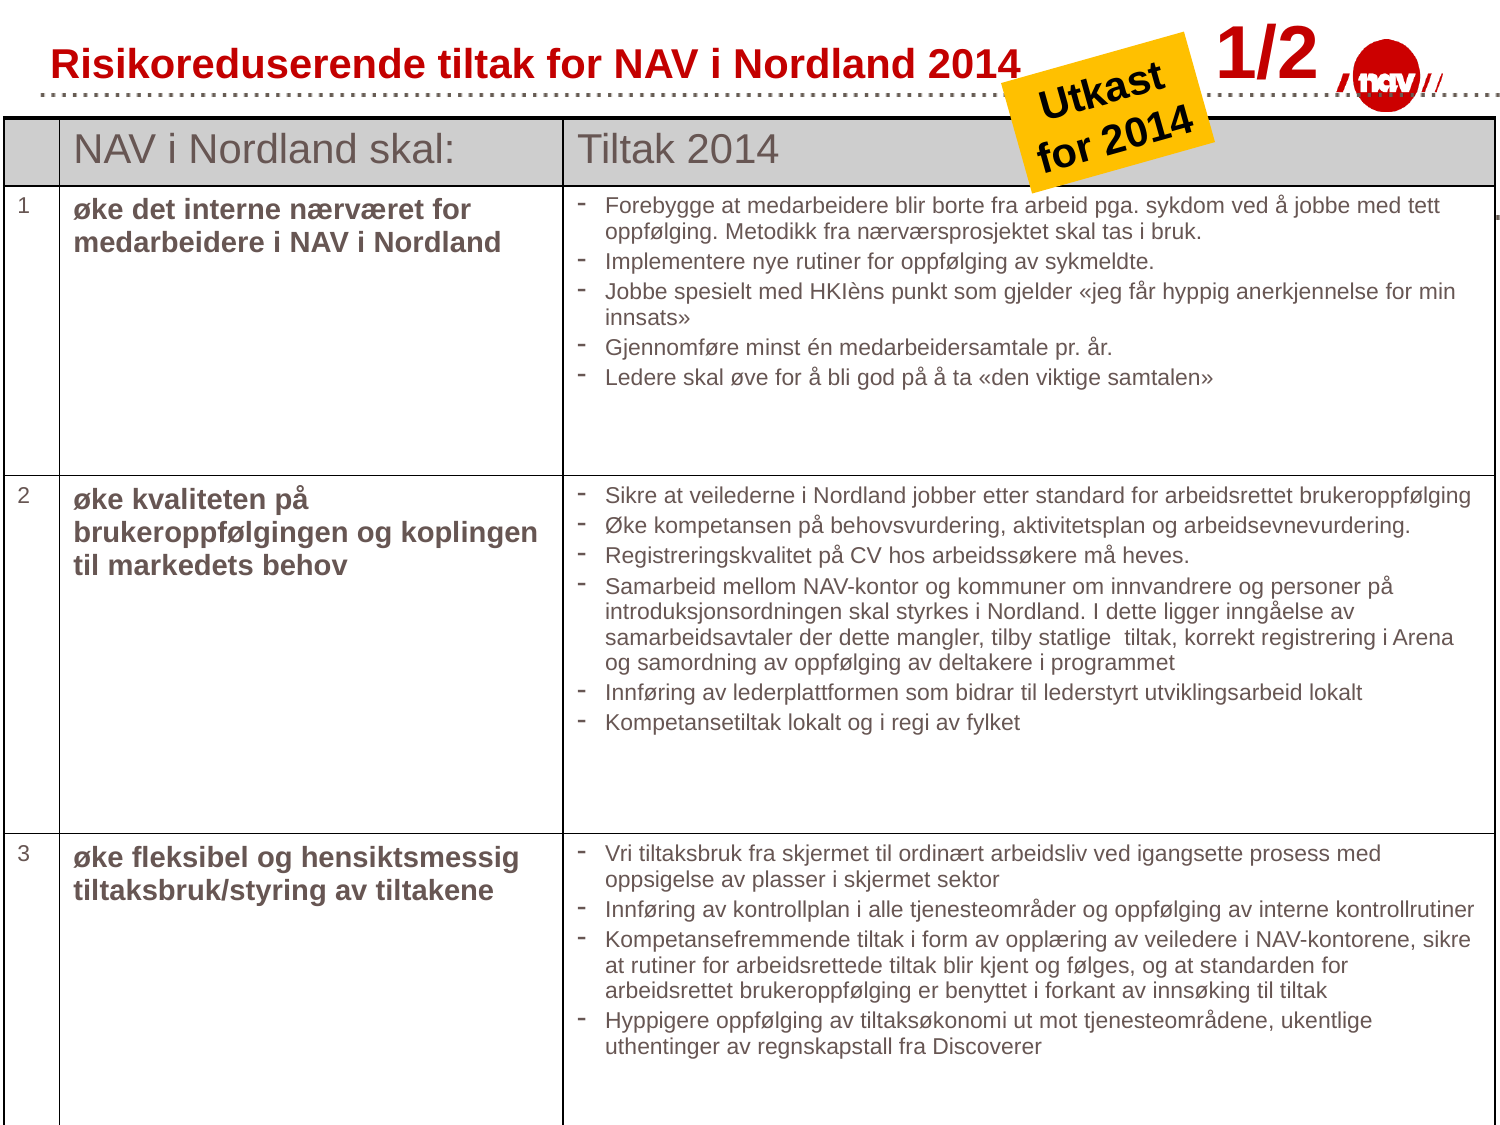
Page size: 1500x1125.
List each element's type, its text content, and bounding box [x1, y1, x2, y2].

text_box Utkast for 2014 [1001, 31, 1216, 194]
title Risikoreduserende tiltak for NAV i Nordland 2014 1/2 [35, 0, 1422, 102]
table_header [5, 120, 59, 185]
picture [1336, 39, 1500, 112]
table_header Tiltak 2014 [1067, 120, 1494, 185]
table_cell 1 [5, 187, 59, 475]
table_cell Vri tiltaksbruk fra skjermet til ordinært arbeidsliv ved igangsette prosess med oppsigelse av plasser i skjermet sektor Innføring av kontrollplan i alle tjenesteområder og oppfølging av interne kontrollrutiner Kompetansefremmende tiltak i form av opplæring av veiledere i NAV-kontorene, sikre at rutiner for arbeidsrettede tiltak blir kjent og følges, og at standarden for arbeidsrettet brukeroppfølging er benyttet i forkant av innsøking til tiltak Hyppigere oppfølging av tiltaksøkonomi ut mot tjenesteområdene, ukentlige uthentinger av regnskapstall fra Discoverer [564, 834, 1494, 1125]
table_cell øke fleksibel og hensiktsmessig tiltaksbruk/styring av tiltakene [60, 834, 562, 1125]
table_cell Forebygge at medarbeidere blir borte fra arbeid pga. sykdom ved å jobbe med tett oppfølging. Metodikk fra nærværsprosjektet skal tas i bruk. Implementere nye rutiner for oppfølging av sykmeldte. Jobbe spesielt med HKIèns punkt som gjelder «jeg får hyppig anerkjennelse for min innsats» Gjennomføre minst én medarbeidersamtale pr. år. Ledere skal øve for å bli god på å ta «den viktige samtalen» [564, 187, 1494, 475]
table_cell øke det interne nærværet for medarbeidere i NAV i Nordland [60, 187, 562, 475]
table_cell øke kvaliteten på brukeroppfølgingen og koplingen til markedets behov [60, 476, 562, 833]
table_cell 3 [5, 834, 59, 1125]
table_header Tiltak 2014 [564, 120, 1029, 185]
table_cell 2 [5, 476, 59, 833]
table_cell Sikre at veilederne i Nordland jobber etter standard for arbeidsrettet brukeroppfølging Øke kompetansen på behovsvurdering, aktivitetsplan og arbeidsevnevurdering. Registreringskvalitet på CV hos arbeidssøkere må heves. Samarbeid mellom NAV-kontor og kommuner om innvandrere og personer på introduksjonsordningen skal styrkes i Nordland. I dette ligger inngåelse av samarbeidsavtaler der dette mangler, tilby statlige tiltak, korrekt registrering i Arena og samordning av oppfølging av deltakere i programmet Innføring av lederplattformen som bidrar til lederstyrt utviklingsarbeid lokalt Kompetansetiltak lokalt og i regi av fylket [564, 476, 1494, 833]
table_header NAV i Nordland skal: [60, 120, 562, 185]
